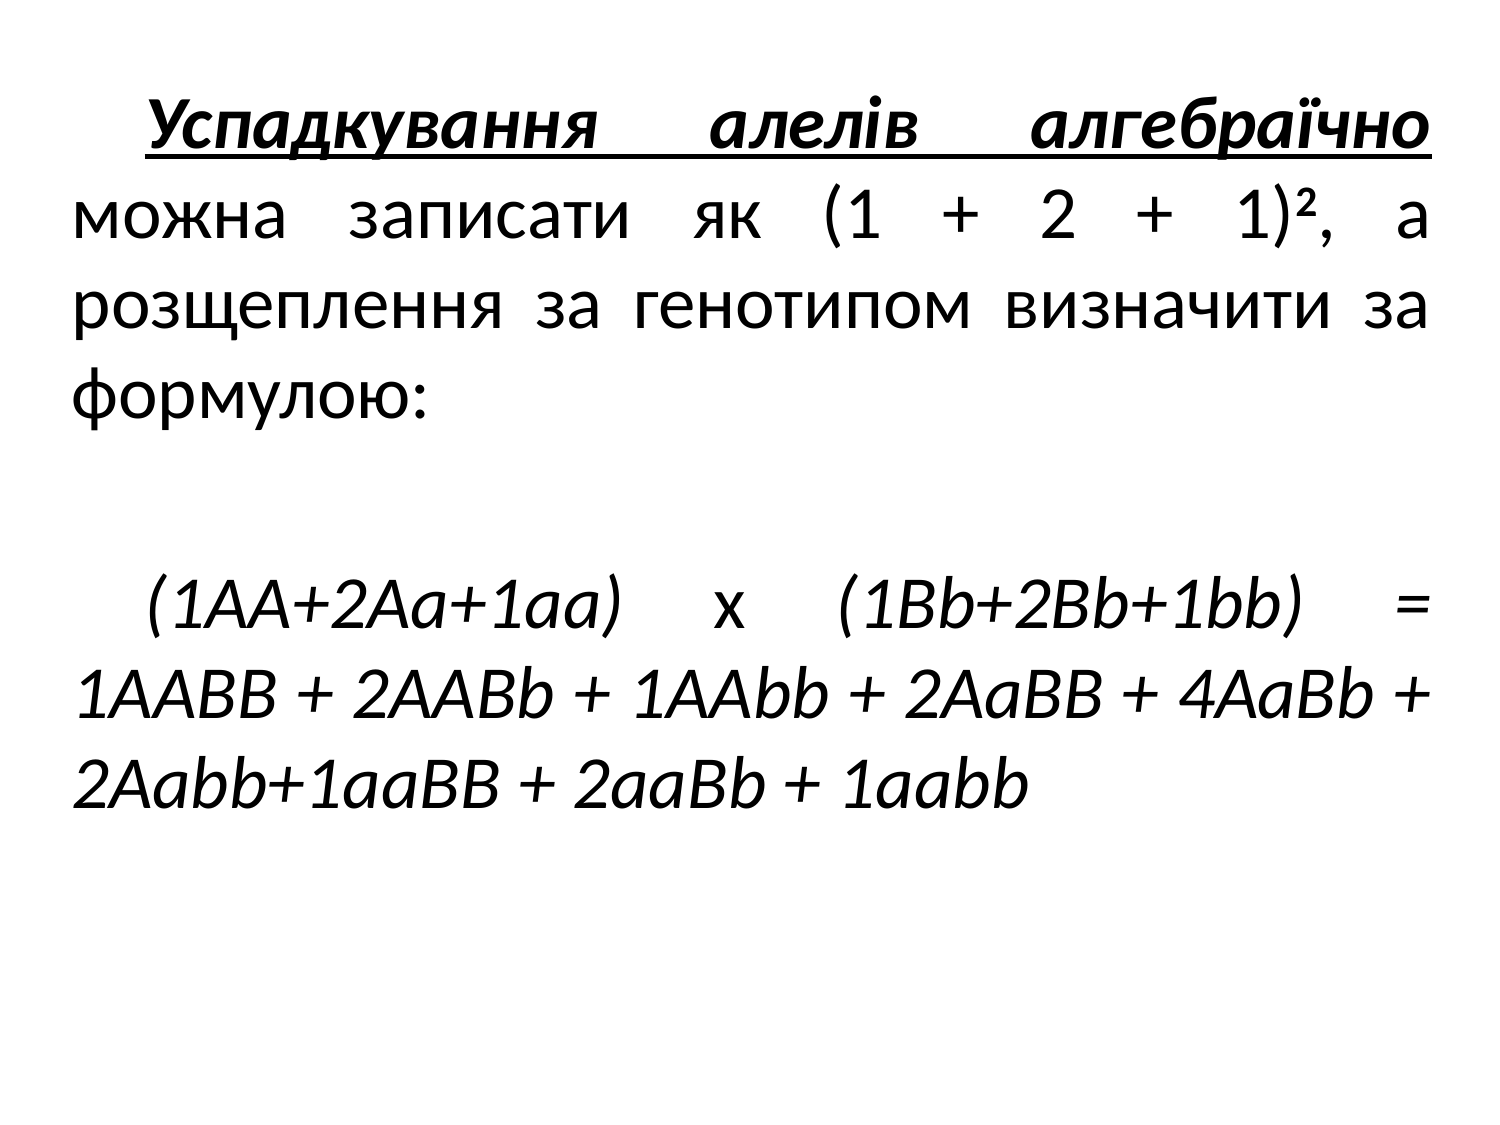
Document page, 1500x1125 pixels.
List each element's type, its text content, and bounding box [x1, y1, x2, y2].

list Успадкування алелів алгебраїчно можна записати як (1 + 2 + 1)2, а розщеплення за генотипом визначити за формулою: (1AA+2Aa+1aa) х (1Bb+2Bb+1bb) = 1ААВВ + 2ААВb + 1ААbb + 2АаВВ + 4АаВb + 2Ааbb+1aaBB + 2aaBb + 1aabb [41, 66, 1447, 1059]
